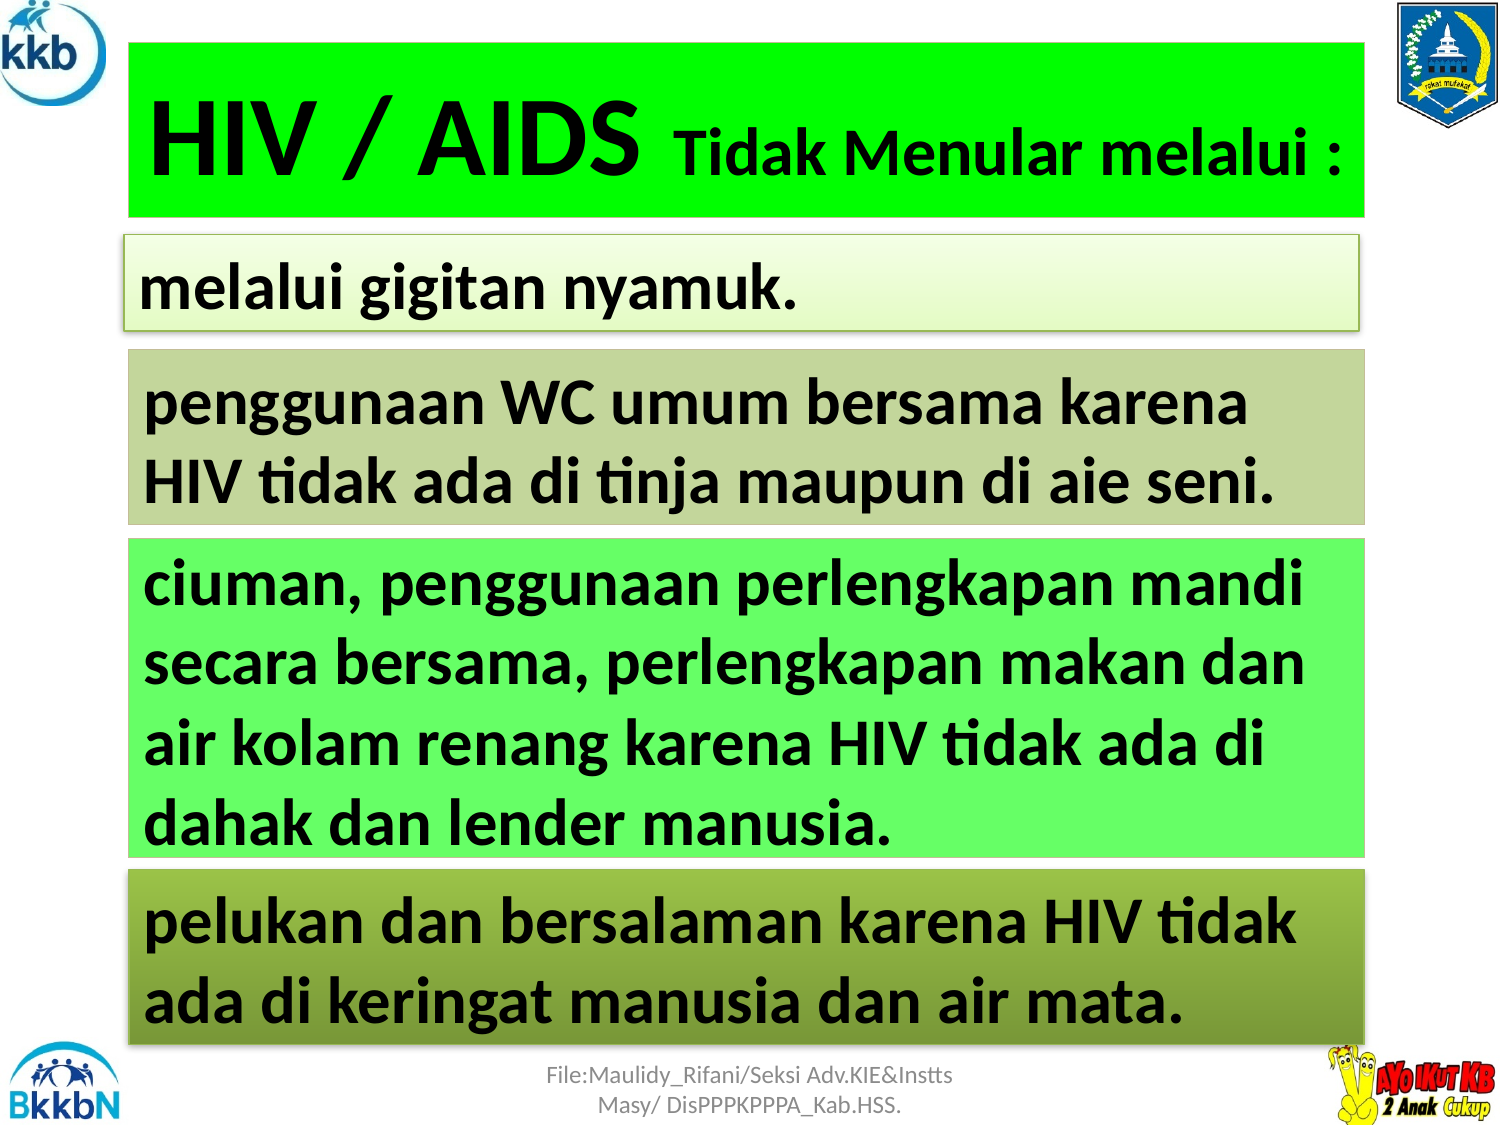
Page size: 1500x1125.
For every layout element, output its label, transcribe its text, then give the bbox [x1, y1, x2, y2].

picture [0, 0, 106, 106]
picture [1323, 1033, 1500, 1125]
footer File:Maulidy_Rifani/Seksi Adv.KIE&Instts Masy/ DisPPPKPPPA_Kab.HSS. [512, 1058, 988, 1119]
picture [0, 1036, 130, 1125]
text_box ciuman, penggunaan perlengkapan mandi secara bersama, perlengkapan makan dan air kolam renang karena HIV tidak ada di dahak dan lender manusia. [128, 538, 1365, 858]
picture [1394, 0, 1500, 130]
text_box penggunaan WC umum bersama karena HIV tidak ada di tinja maupun di aie seni. [128, 349, 1365, 525]
text_box pelukan dan bersalaman karena HIV tidak ada di keringat manusia dan air mata. [128, 869, 1365, 1045]
text_box melalui gigitan nyamuk. [123, 234, 1360, 332]
text_box HIV / AIDS Tidak Menular melalui : [128, 42, 1365, 218]
